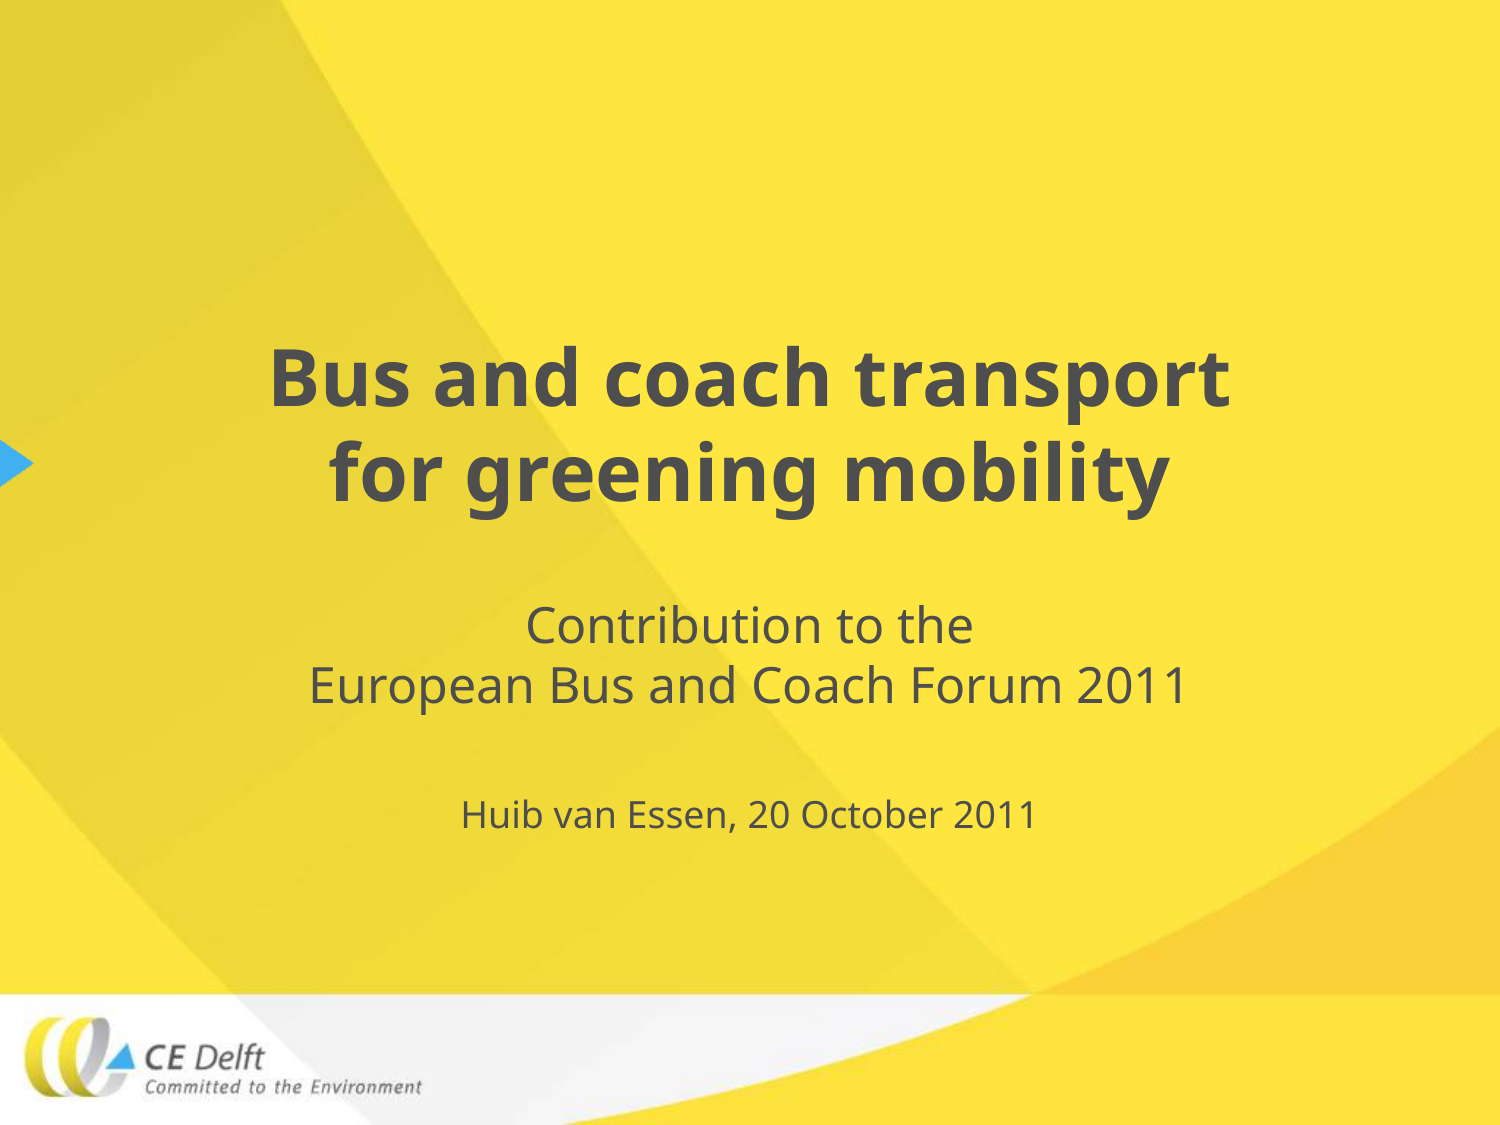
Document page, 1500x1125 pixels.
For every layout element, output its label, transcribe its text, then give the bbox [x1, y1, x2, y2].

picture [0, 0, 1500, 1125]
subtitle Contribution to the European Bus and Coach Forum 2011 Huib van Essen, 20 October 2011 [111, 585, 1389, 874]
title Bus and coach transport for greening mobility [112, 349, 1388, 585]
